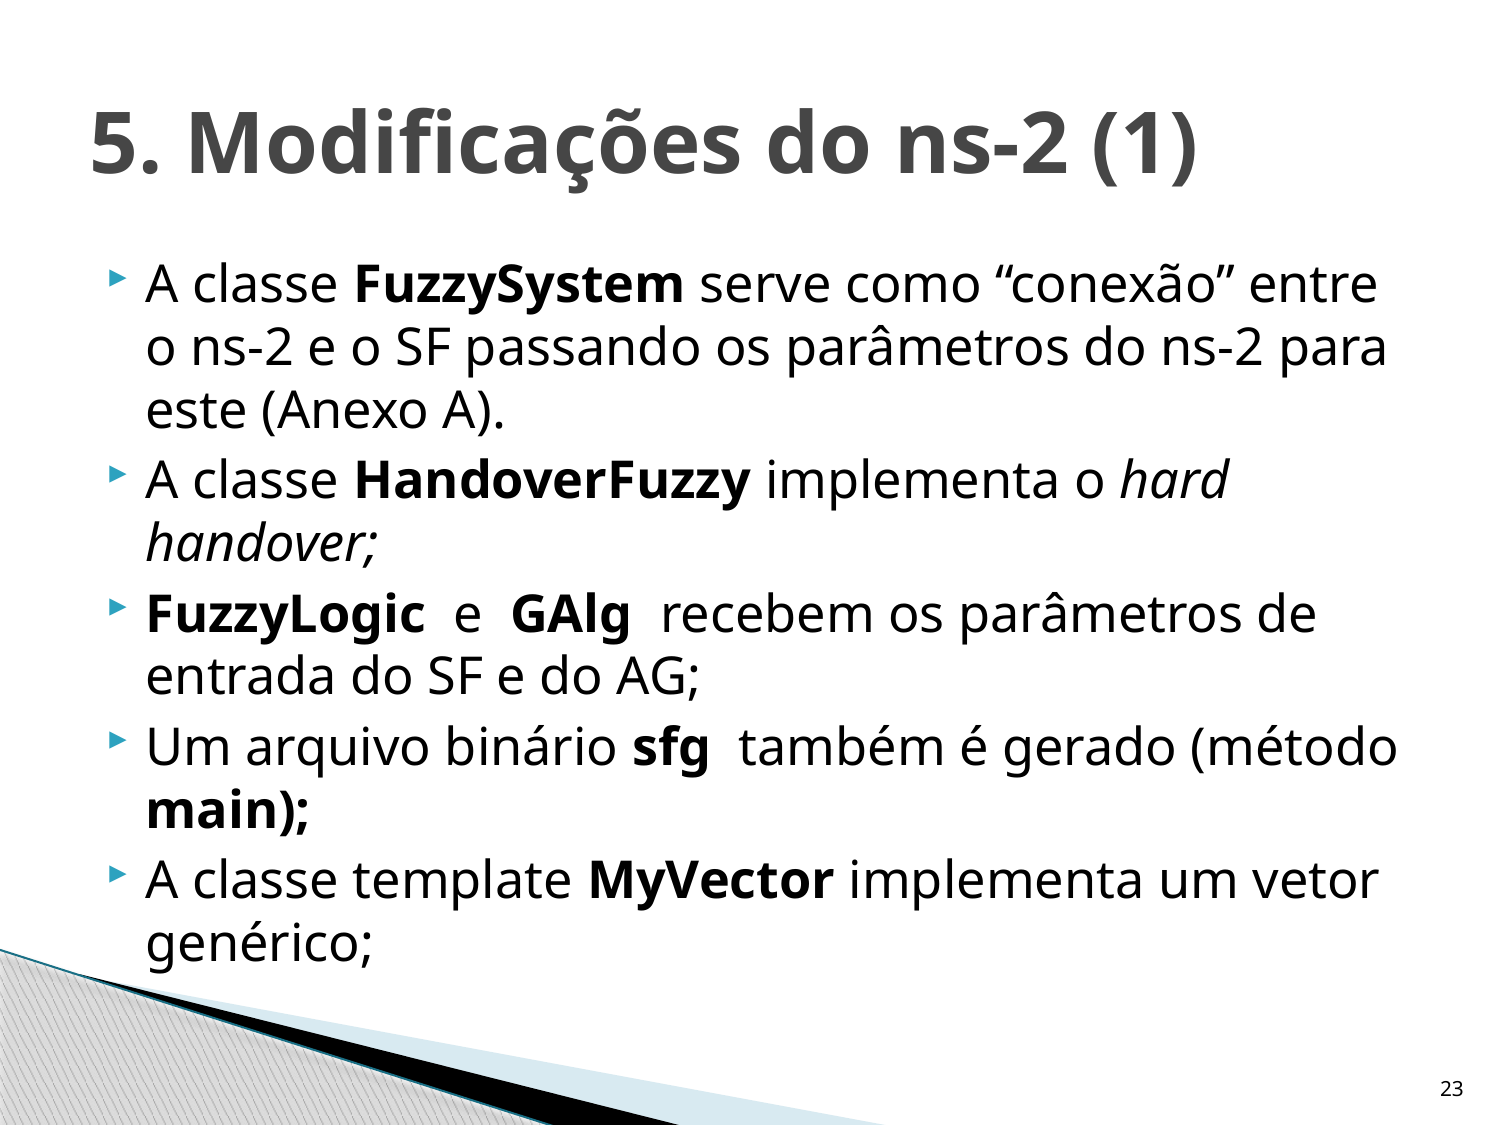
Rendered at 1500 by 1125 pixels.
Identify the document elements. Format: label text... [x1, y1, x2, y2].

slide_number 23 [1418, 1051, 1479, 1112]
title 5. Modificações do ns-2 (1) [75, 45, 1425, 233]
list A classe FuzzySystem serve como “conexão” entre o ns-2 e o SF passando os parâmetros do ns-2 para este (Anexo A). A classe HandoverFuzzy implementa o hard handover; FuzzyLogic e GAlg recebem os parâmetros de entrada do SF e do AG; Um arquivo binário sfg também é gerado (método main); A classe template MyVector implementa um vetor genérico; [75, 243, 1425, 986]
